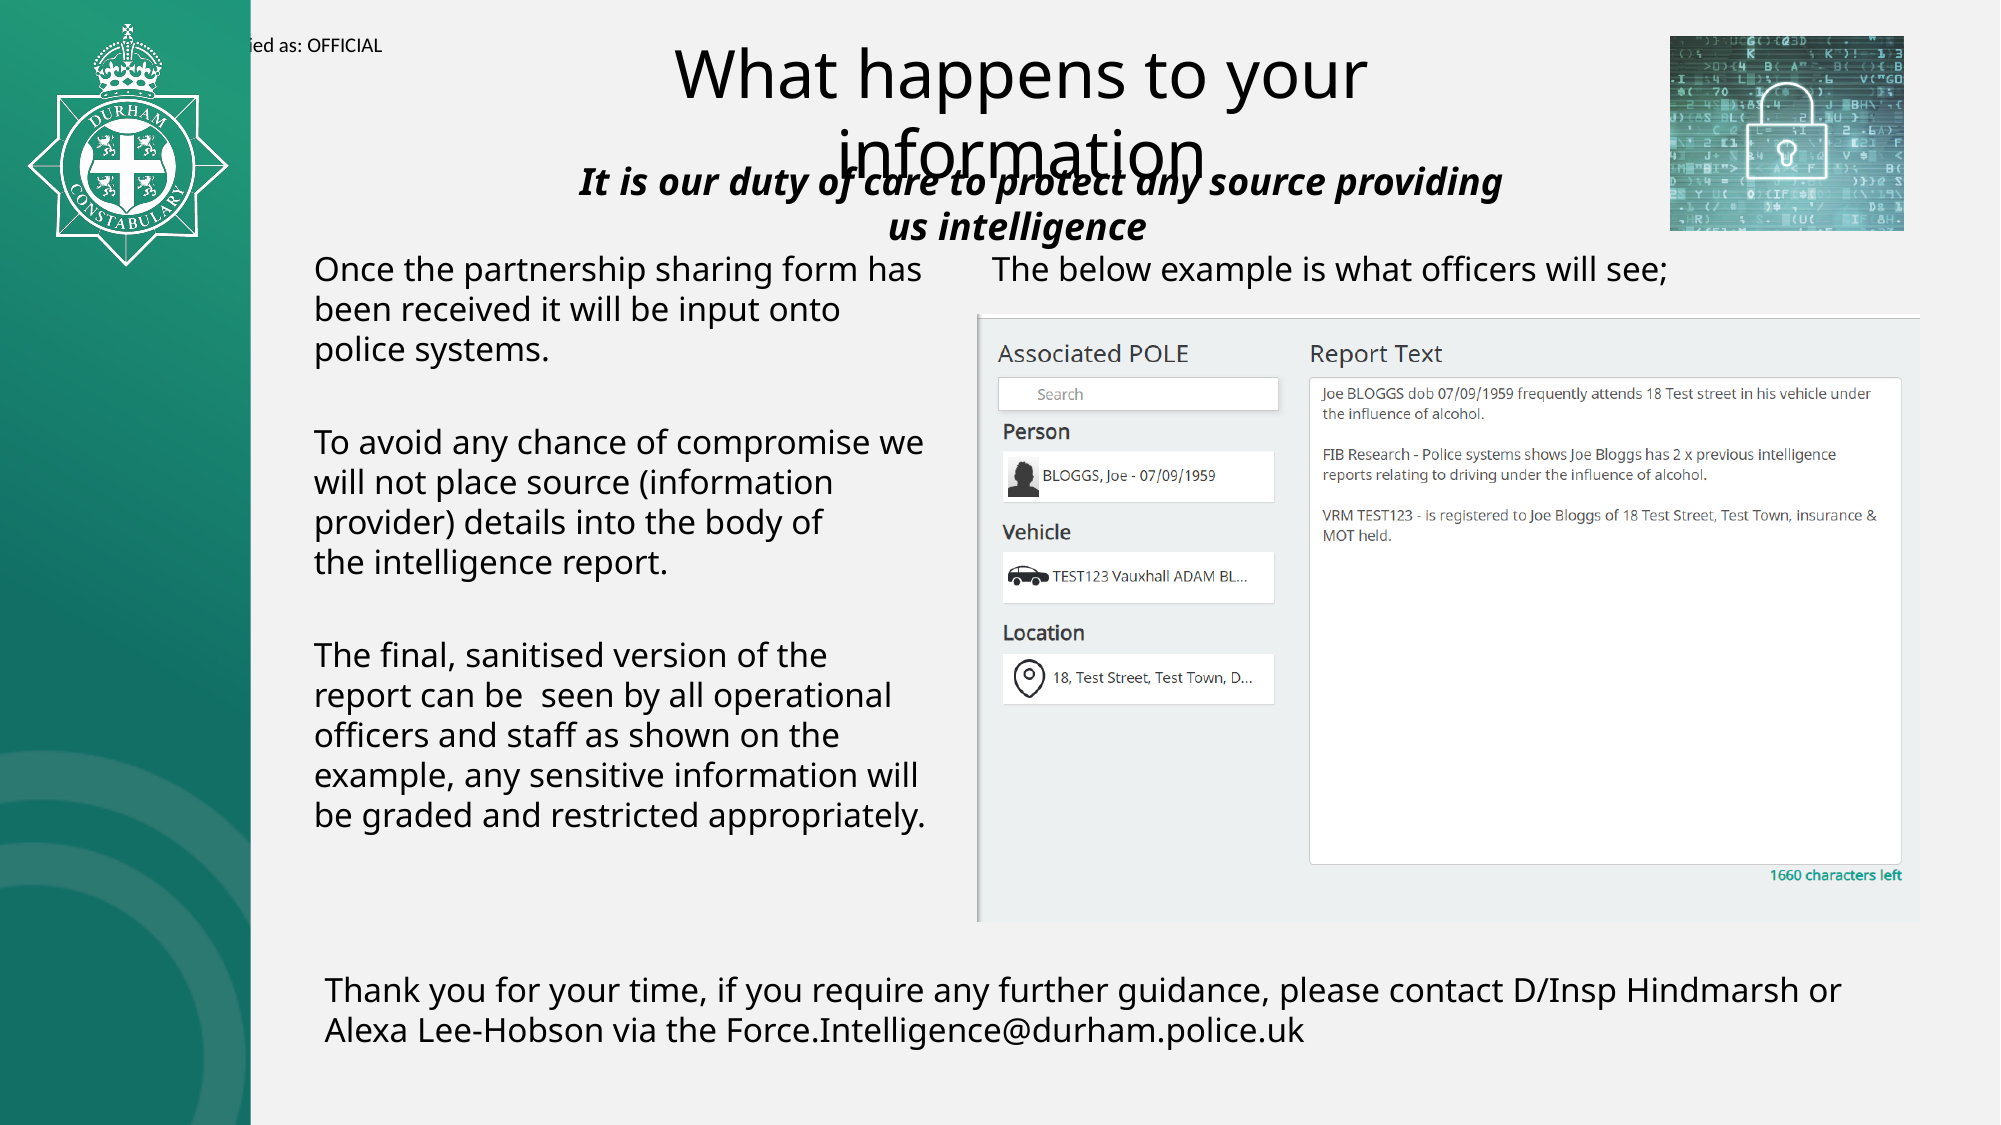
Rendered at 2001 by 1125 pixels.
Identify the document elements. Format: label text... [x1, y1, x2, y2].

picture [977, 314, 1920, 923]
picture [1670, 36, 1904, 231]
text_box Once the partnership sharing form has been received it will be input onto police systems. To avoid any chance of compromise we will not place source (information provider) details into the body of the intelligence report. The final, sanitised version of the report can be seen by all operational officers and staff as shown on the example, any sensitive information will be graded and restricted appropriately. [298, 241, 948, 889]
text_box Thank you for your time, if you require any further guidance, please contact D/Insp Hindmarsh or Alexa Lee-Hobson via the Force.Intelligence@durham.police.uk [309, 961, 1904, 1056]
picture [0, 0, 251, 1125]
text_box It is our duty of care to protect any source providing us intelligence [542, 150, 1543, 256]
text_box The below example is what officers will see; [977, 241, 1949, 296]
text_box What happens to your information [522, 24, 1523, 200]
